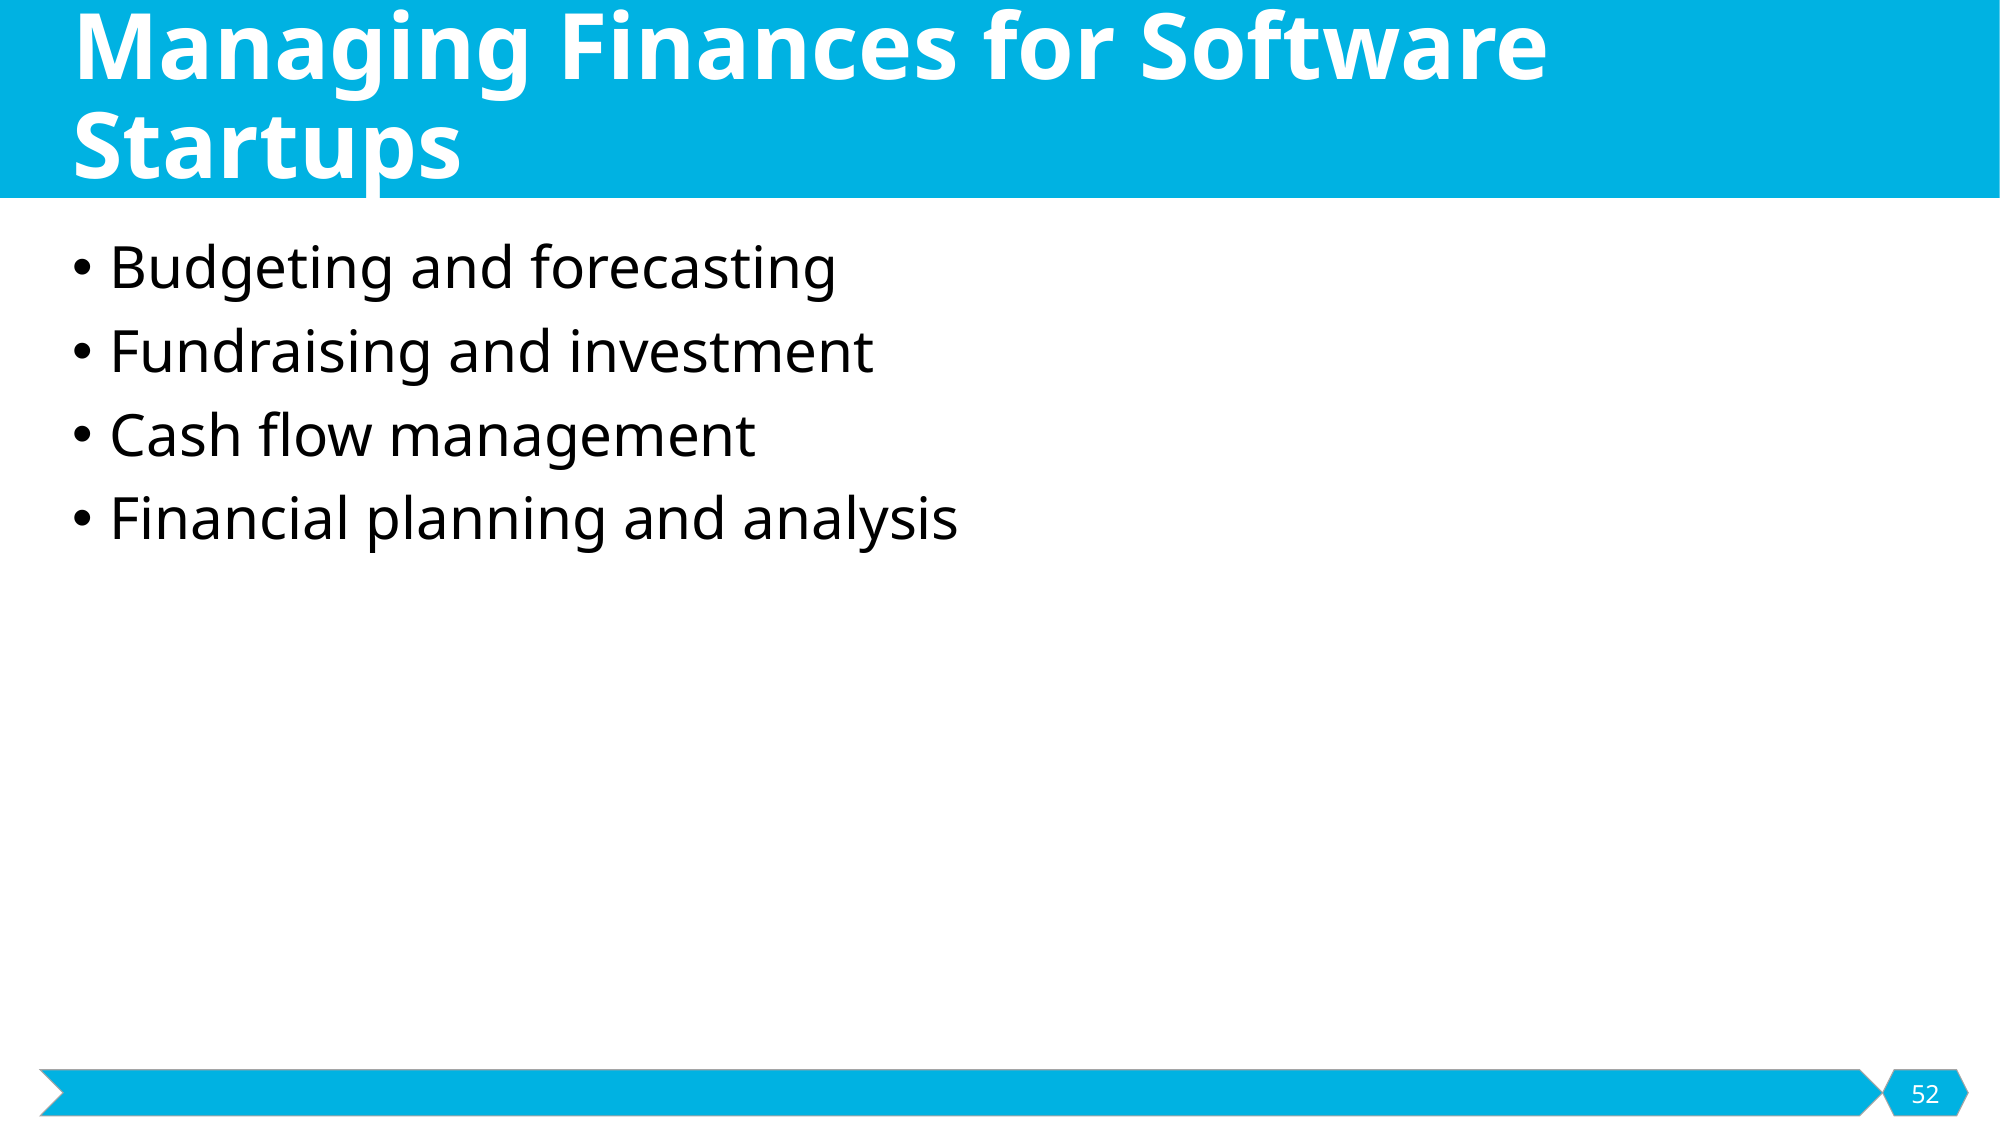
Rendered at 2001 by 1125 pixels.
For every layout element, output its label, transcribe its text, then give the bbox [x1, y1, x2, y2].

slide_number 52 [1882, 1065, 1969, 1125]
list Budgeting and forecasting Fundraising and investment Cash flow management Financial planning and analysis [56, 230, 1969, 1010]
title Managing Finances for Software Startups [56, 0, 1969, 199]
